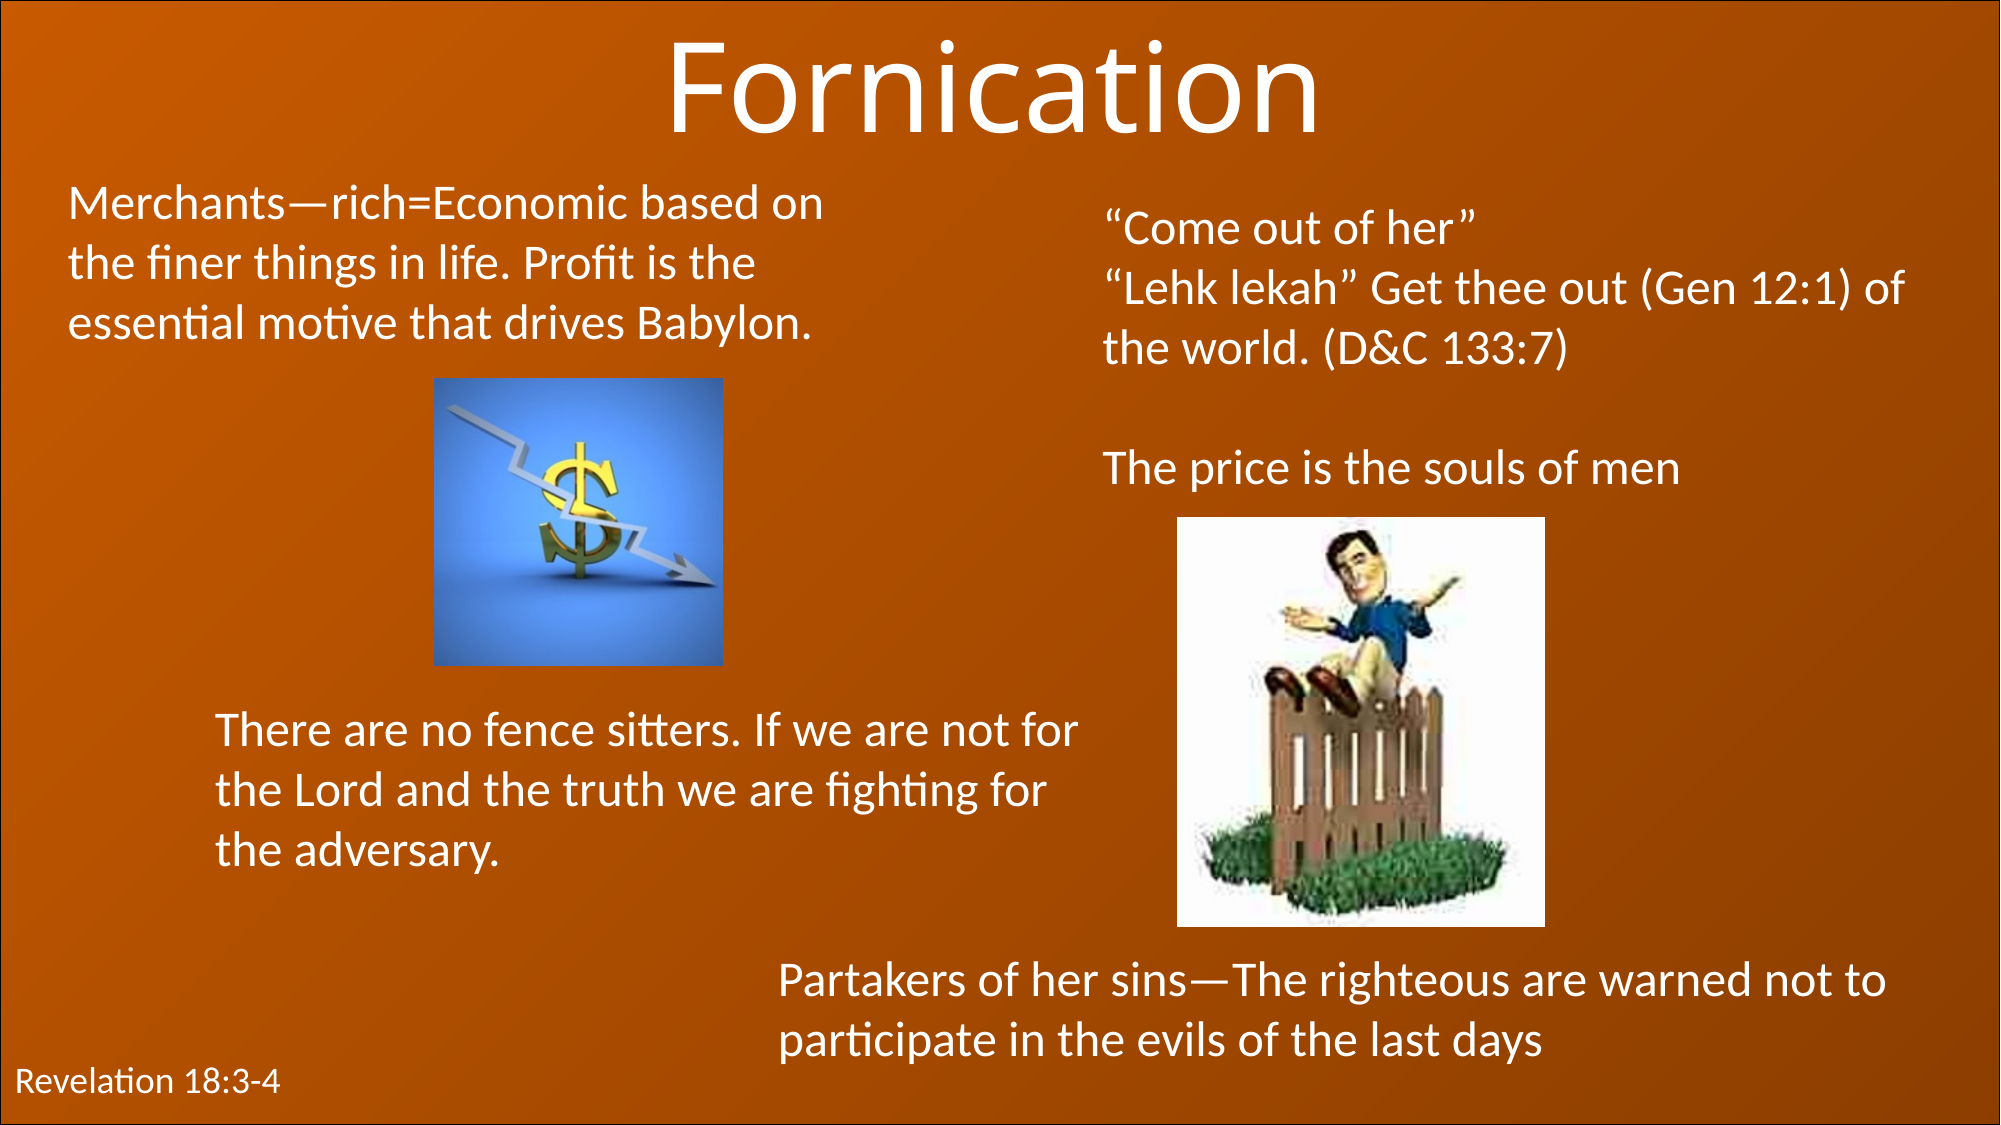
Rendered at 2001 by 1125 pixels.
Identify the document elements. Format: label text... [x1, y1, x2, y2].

text_box Fornication [324, 0, 1663, 165]
text_box There are no fence sitters. If we are not for the Lord and the truth we are fighting for the adversary. [199, 689, 1100, 884]
text_box Merchants—rich=Economic based on the finer things in life. Profit is the essential motive that drives Babylon. [52, 162, 900, 358]
picture [434, 378, 723, 666]
text_box “Come out of her” “Lehk lekah” Get thee out (Gen 12:1) of the world. (D&C 133:7) The price is the souls of men [1087, 187, 1944, 503]
picture [1177, 517, 1545, 927]
text_box Partakers of her sins—The righteous are warned not to participate in the evils of the last days [763, 938, 1944, 1074]
text_box Revelation 18:3-4 [0, 1048, 400, 1109]
text_box [0, 0, 2000, 1125]
